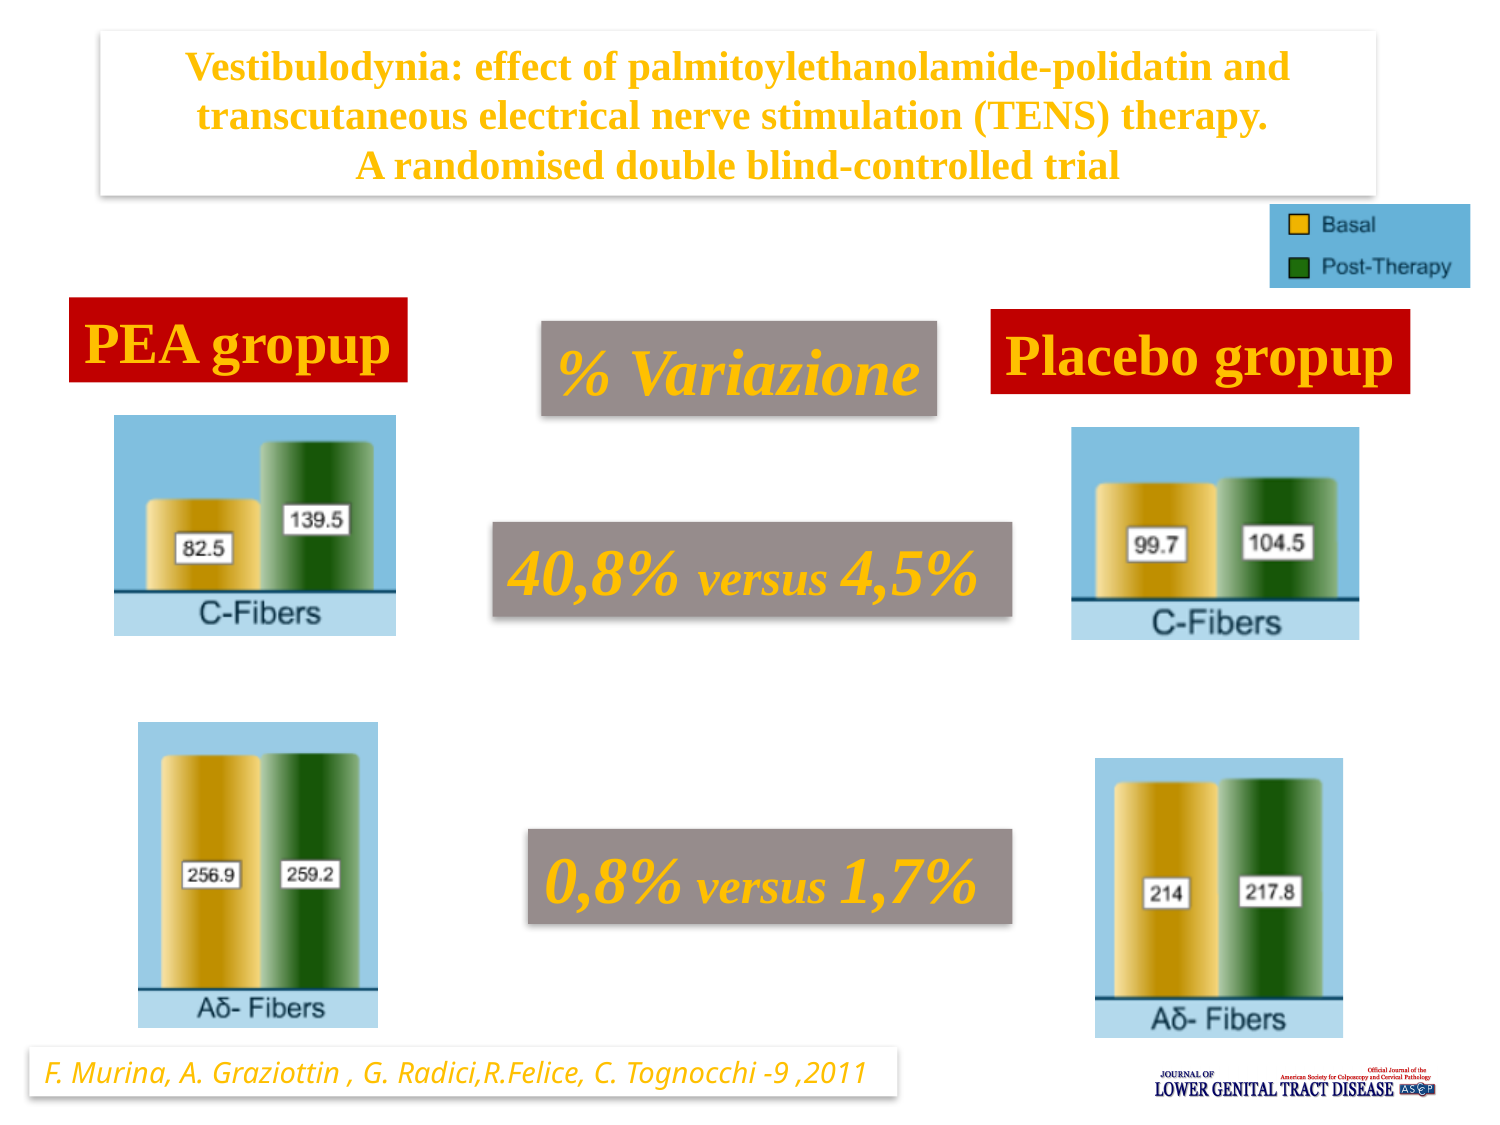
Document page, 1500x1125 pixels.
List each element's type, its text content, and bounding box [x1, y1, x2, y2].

picture [1094, 757, 1344, 1038]
picture [1071, 426, 1360, 641]
text_box Placebo gropup [990, 309, 1411, 395]
text_box Vestibulodynia: effect of palmitoylethanolamide-polidatin and transcutaneous electrical nerve stimulation (TENS) therapy. A randomised double blind-controlled trial [100, 30, 1376, 196]
picture [114, 415, 397, 637]
text_box PEA gropup [69, 297, 408, 383]
picture [138, 722, 379, 1028]
text_box 0,8% versus 1,7% [528, 828, 1013, 924]
text_box F. Murina, A. Graziottin , G. Radici,R.Felice, C. Tognocchi -9 ,2011 [29, 1046, 898, 1097]
text_box 40,8% versus 4,5% [492, 521, 1013, 617]
picture [1269, 204, 1471, 288]
text_box % Variazione [541, 320, 938, 416]
picture [1153, 1066, 1438, 1101]
